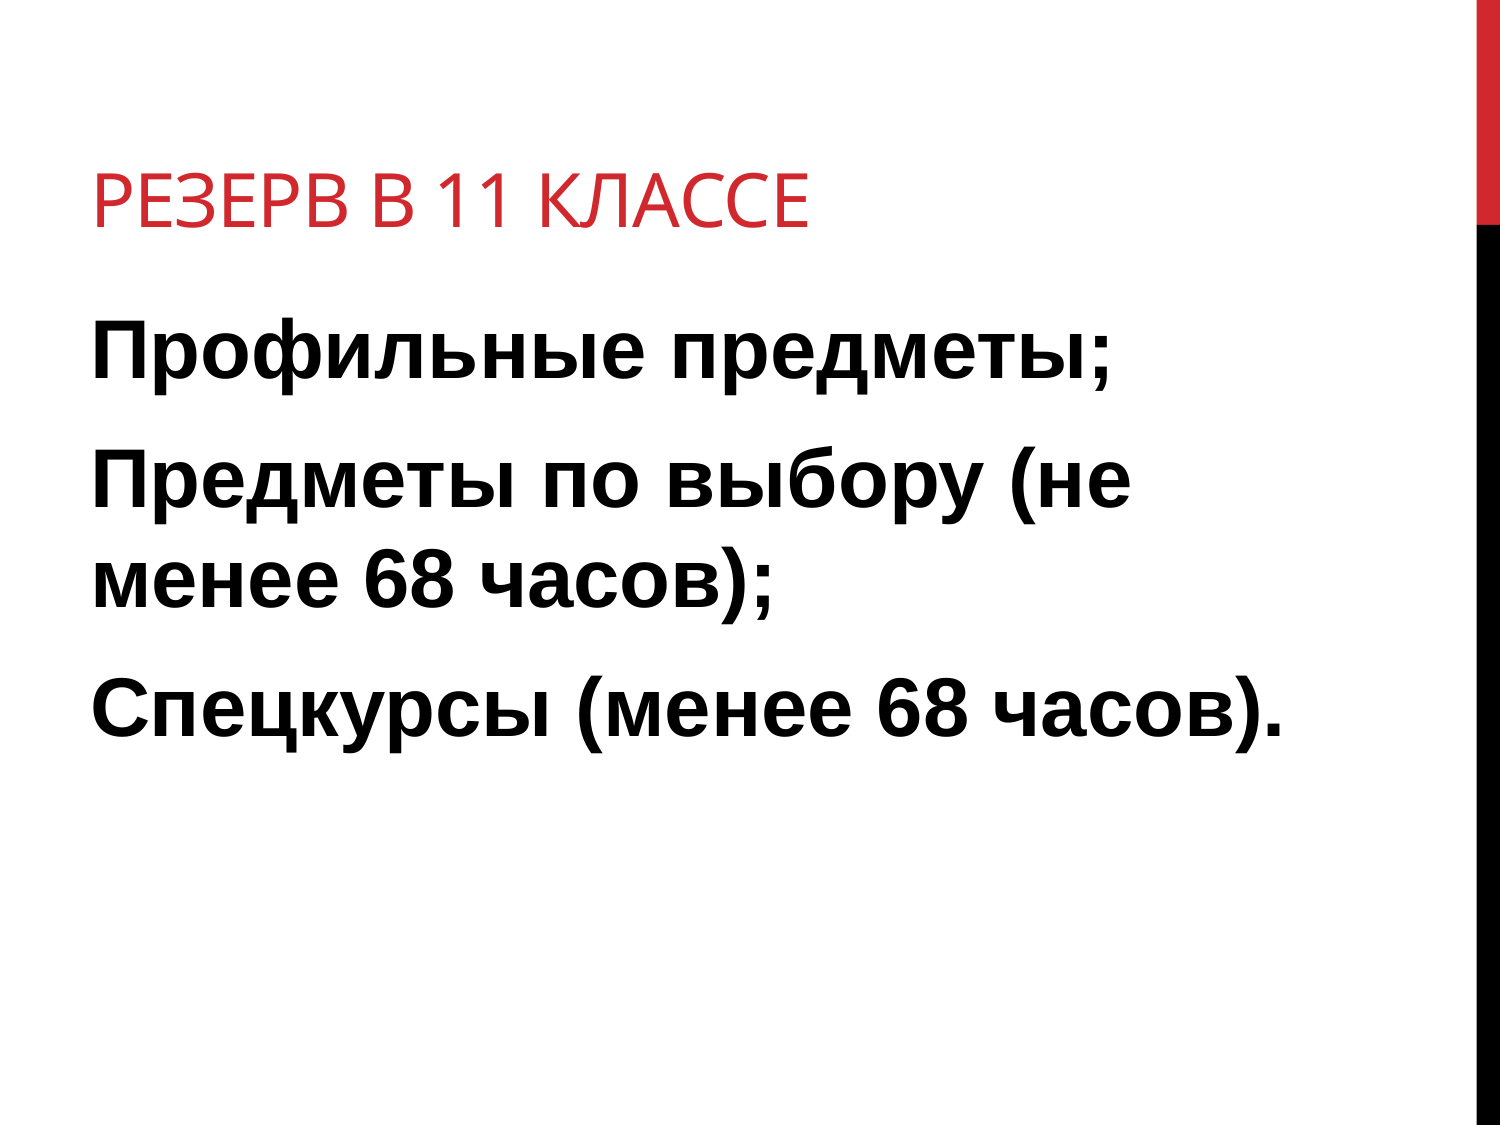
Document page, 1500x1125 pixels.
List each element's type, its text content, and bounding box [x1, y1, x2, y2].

title Резерв в 11 классе [75, 25, 1025, 250]
list Профильные предметы; Предметы по выбору (не менее 68 часов); Спецкурсы (менее 68 часов). [75, 287, 1325, 1005]
